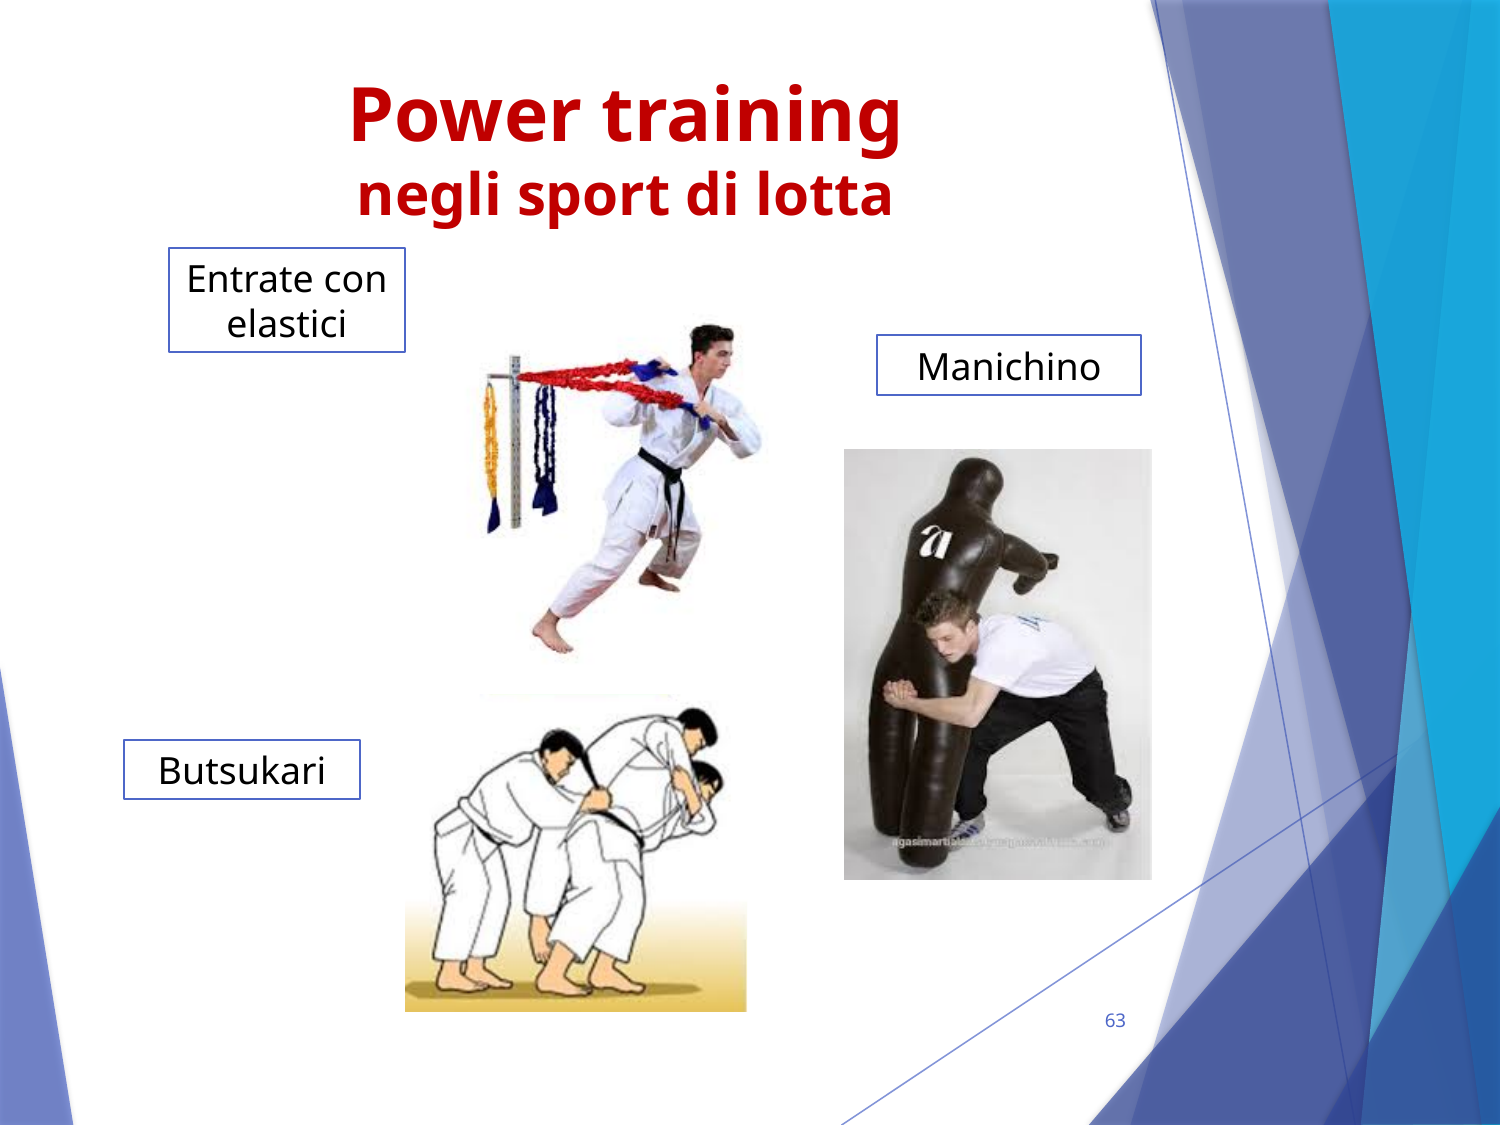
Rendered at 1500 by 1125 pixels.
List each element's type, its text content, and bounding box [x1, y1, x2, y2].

text_box Butsukari [123, 739, 361, 800]
text_box Manichino [876, 334, 1142, 396]
text_box [1013, 1047, 1419, 1108]
picture [442, 312, 795, 666]
picture [404, 694, 748, 1012]
picture [843, 449, 1153, 880]
slide_number 63 [1057, 991, 1142, 1051]
text_box Power training negli sport di lotta [123, 69, 1128, 224]
text_box Entrate con elastici [168, 247, 406, 353]
